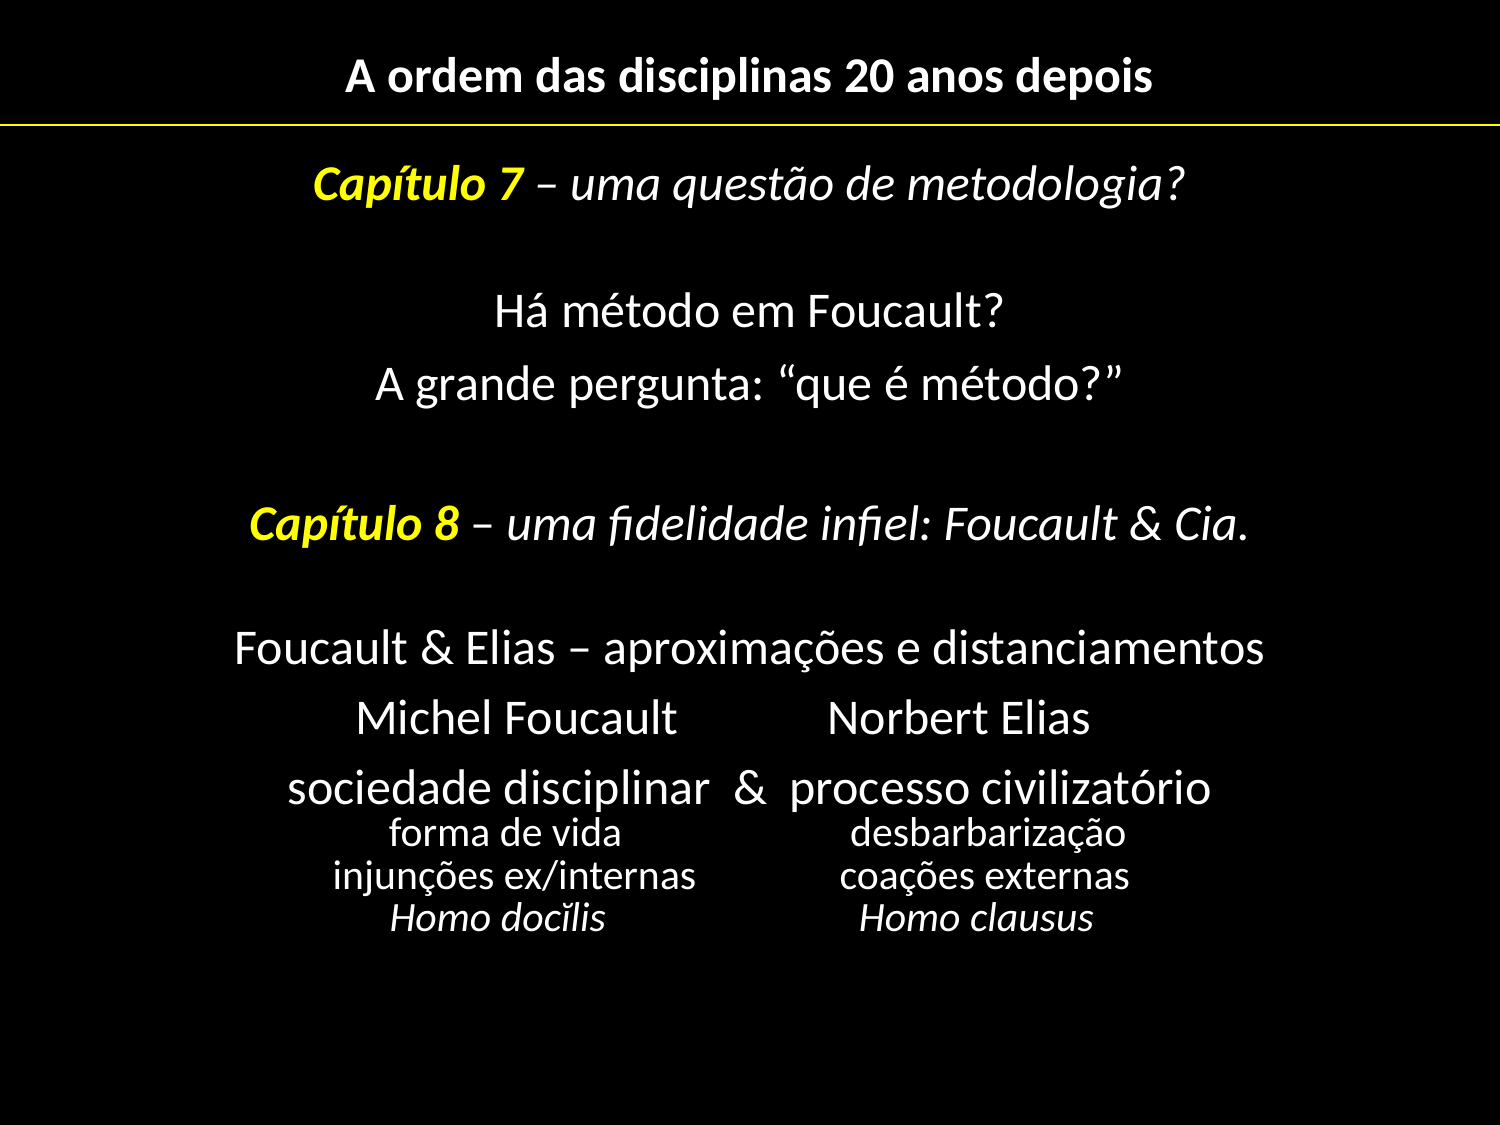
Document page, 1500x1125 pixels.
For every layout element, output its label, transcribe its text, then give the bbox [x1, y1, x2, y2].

subtitle Capítulo 7 – uma questão de metodologia? Há método em Foucault? A grande pergunta: “que é método?” Capítulo 8 – uma fidelidade infiel: Foucault & Cia. Foucault & Elias – aproximações e distanciamentos Michel Foucault Norbert Elias sociedade disciplinar & processo civilizatório forma de vida desbarbarização injunções ex/internas coações externas Homo docĭlis Homo clausus [17, 160, 1483, 1034]
title A ordem das disciplinas 20 anos depois [118, 30, 1382, 114]
